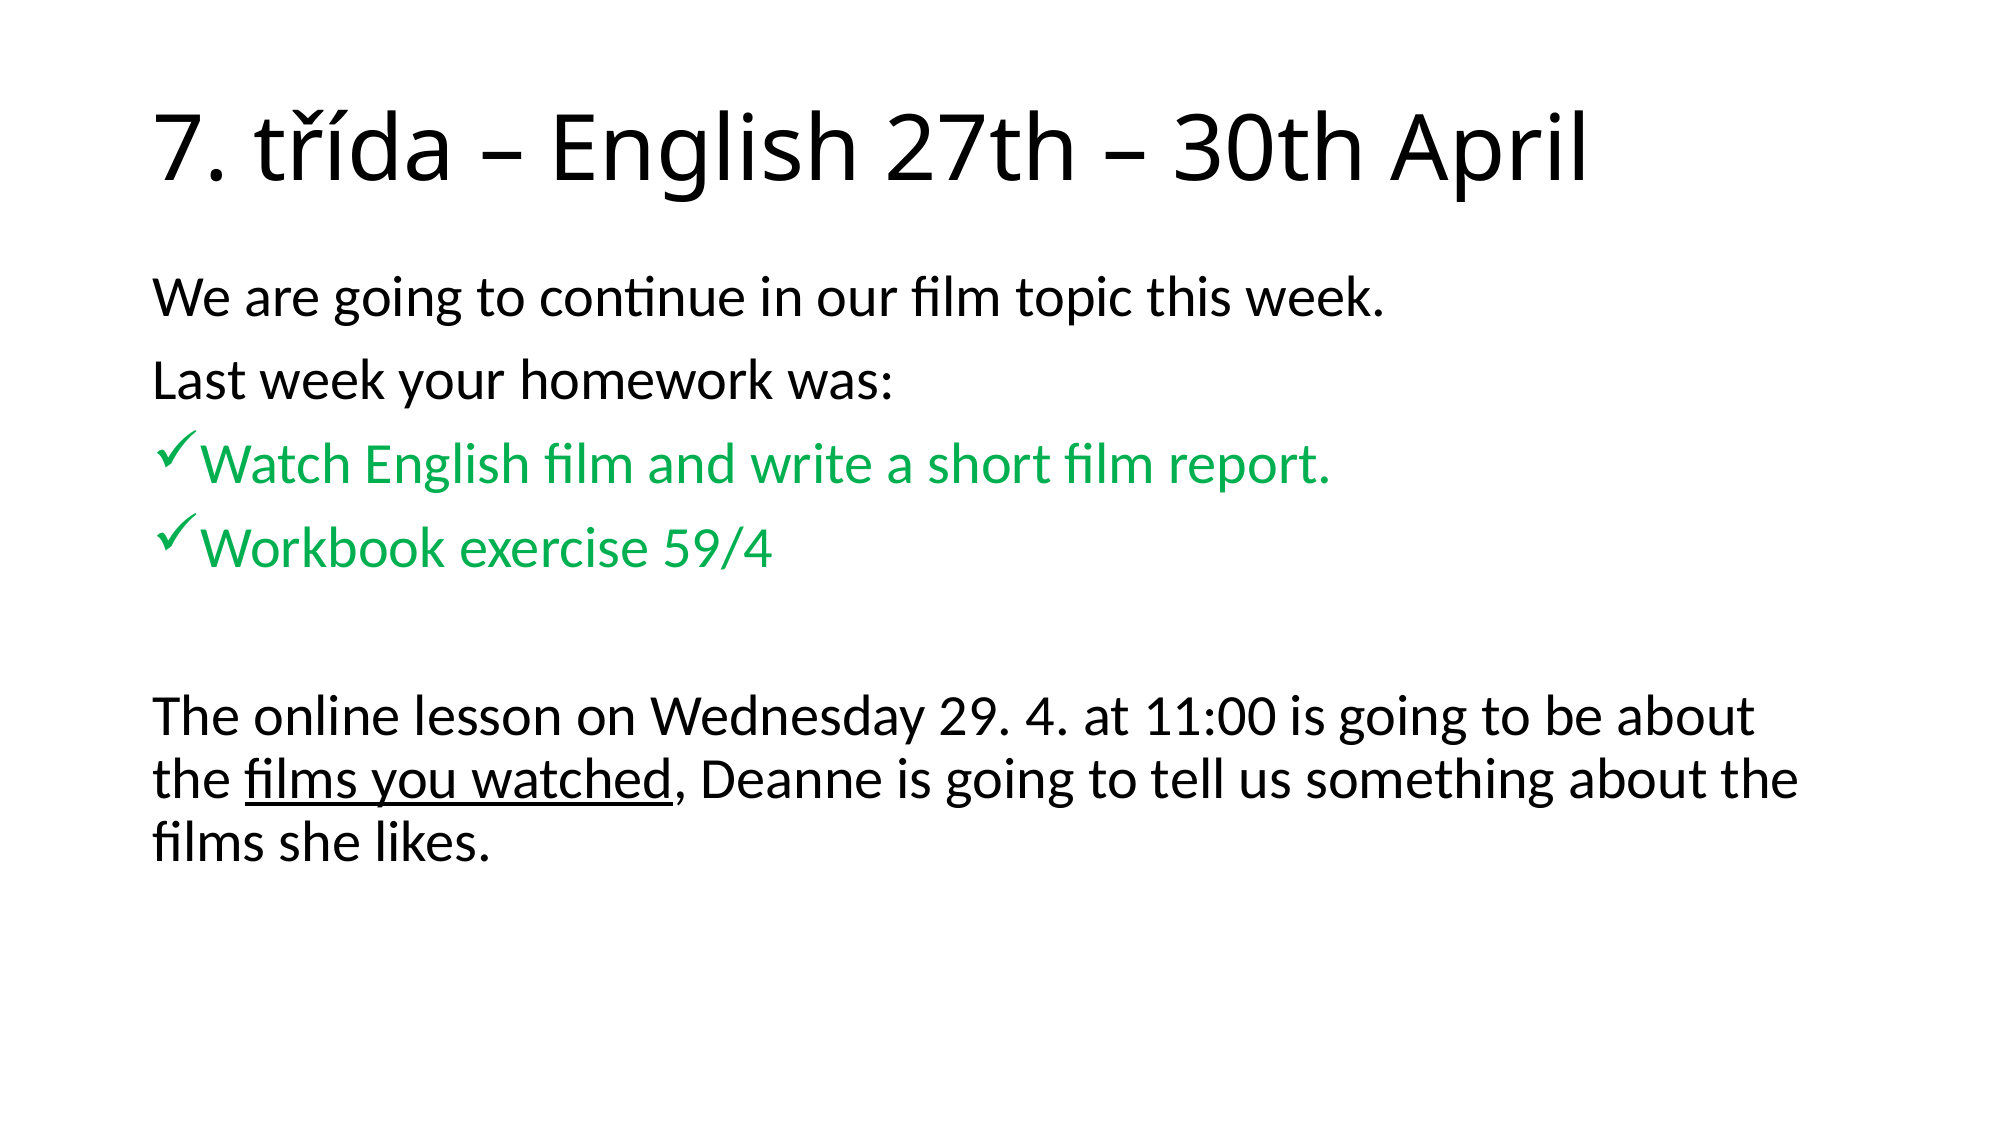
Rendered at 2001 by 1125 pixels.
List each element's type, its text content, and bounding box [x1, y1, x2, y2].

list We are going to continue in our film topic this week. Last week your homework was: Watch English film and write a short film report. Workbook exercise 59/4 The online lesson on Wednesday 29. 4. at 11:00 is going to be about the films you watched, Deanne is going to tell us something about the films she likes. [137, 258, 1863, 1014]
title 7. třída – English 27th – 30th April [137, 59, 1863, 242]
